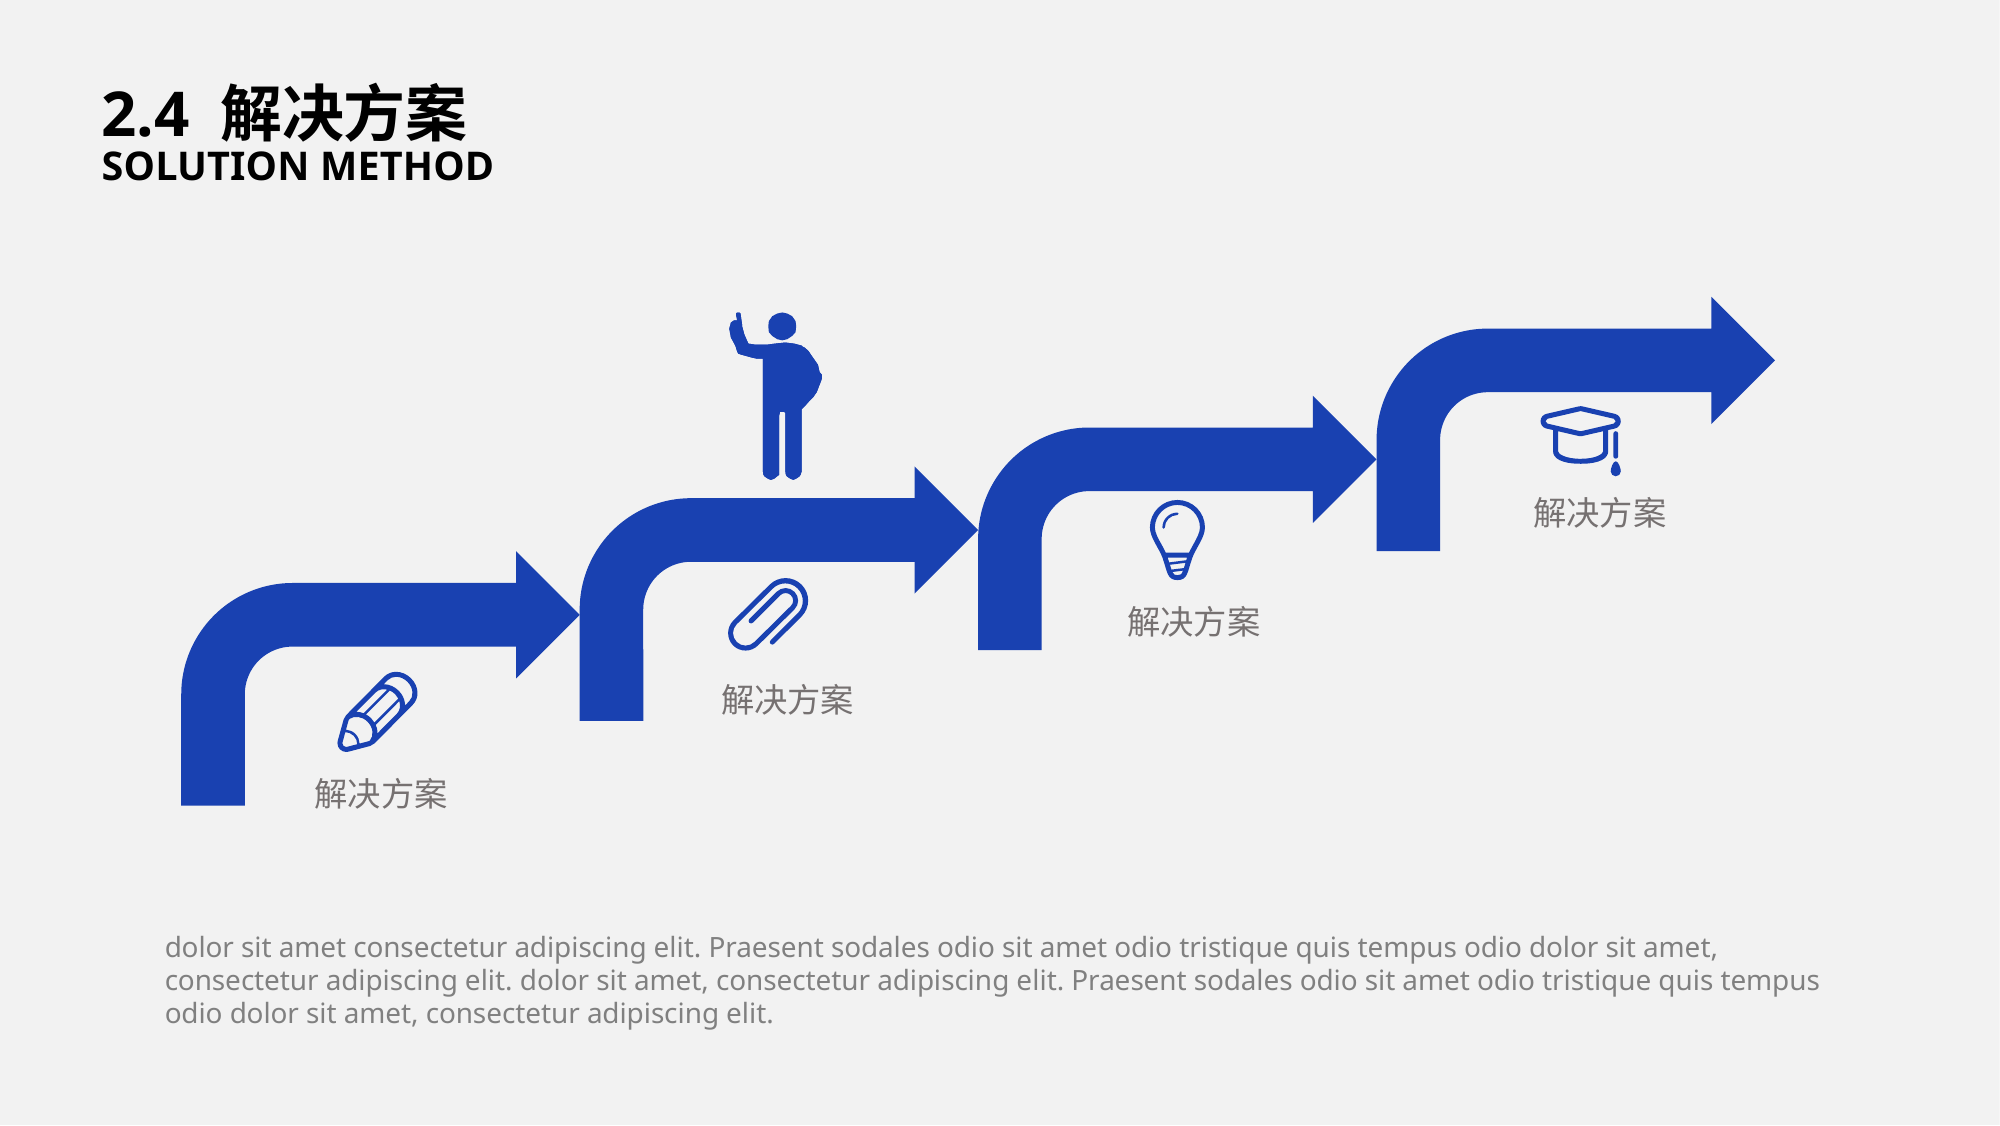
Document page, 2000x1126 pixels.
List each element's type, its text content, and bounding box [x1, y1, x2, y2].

text_box 2.4 解决方案 SOLUTION METHOD [101, 69, 495, 196]
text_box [149, 296, 1851, 1039]
